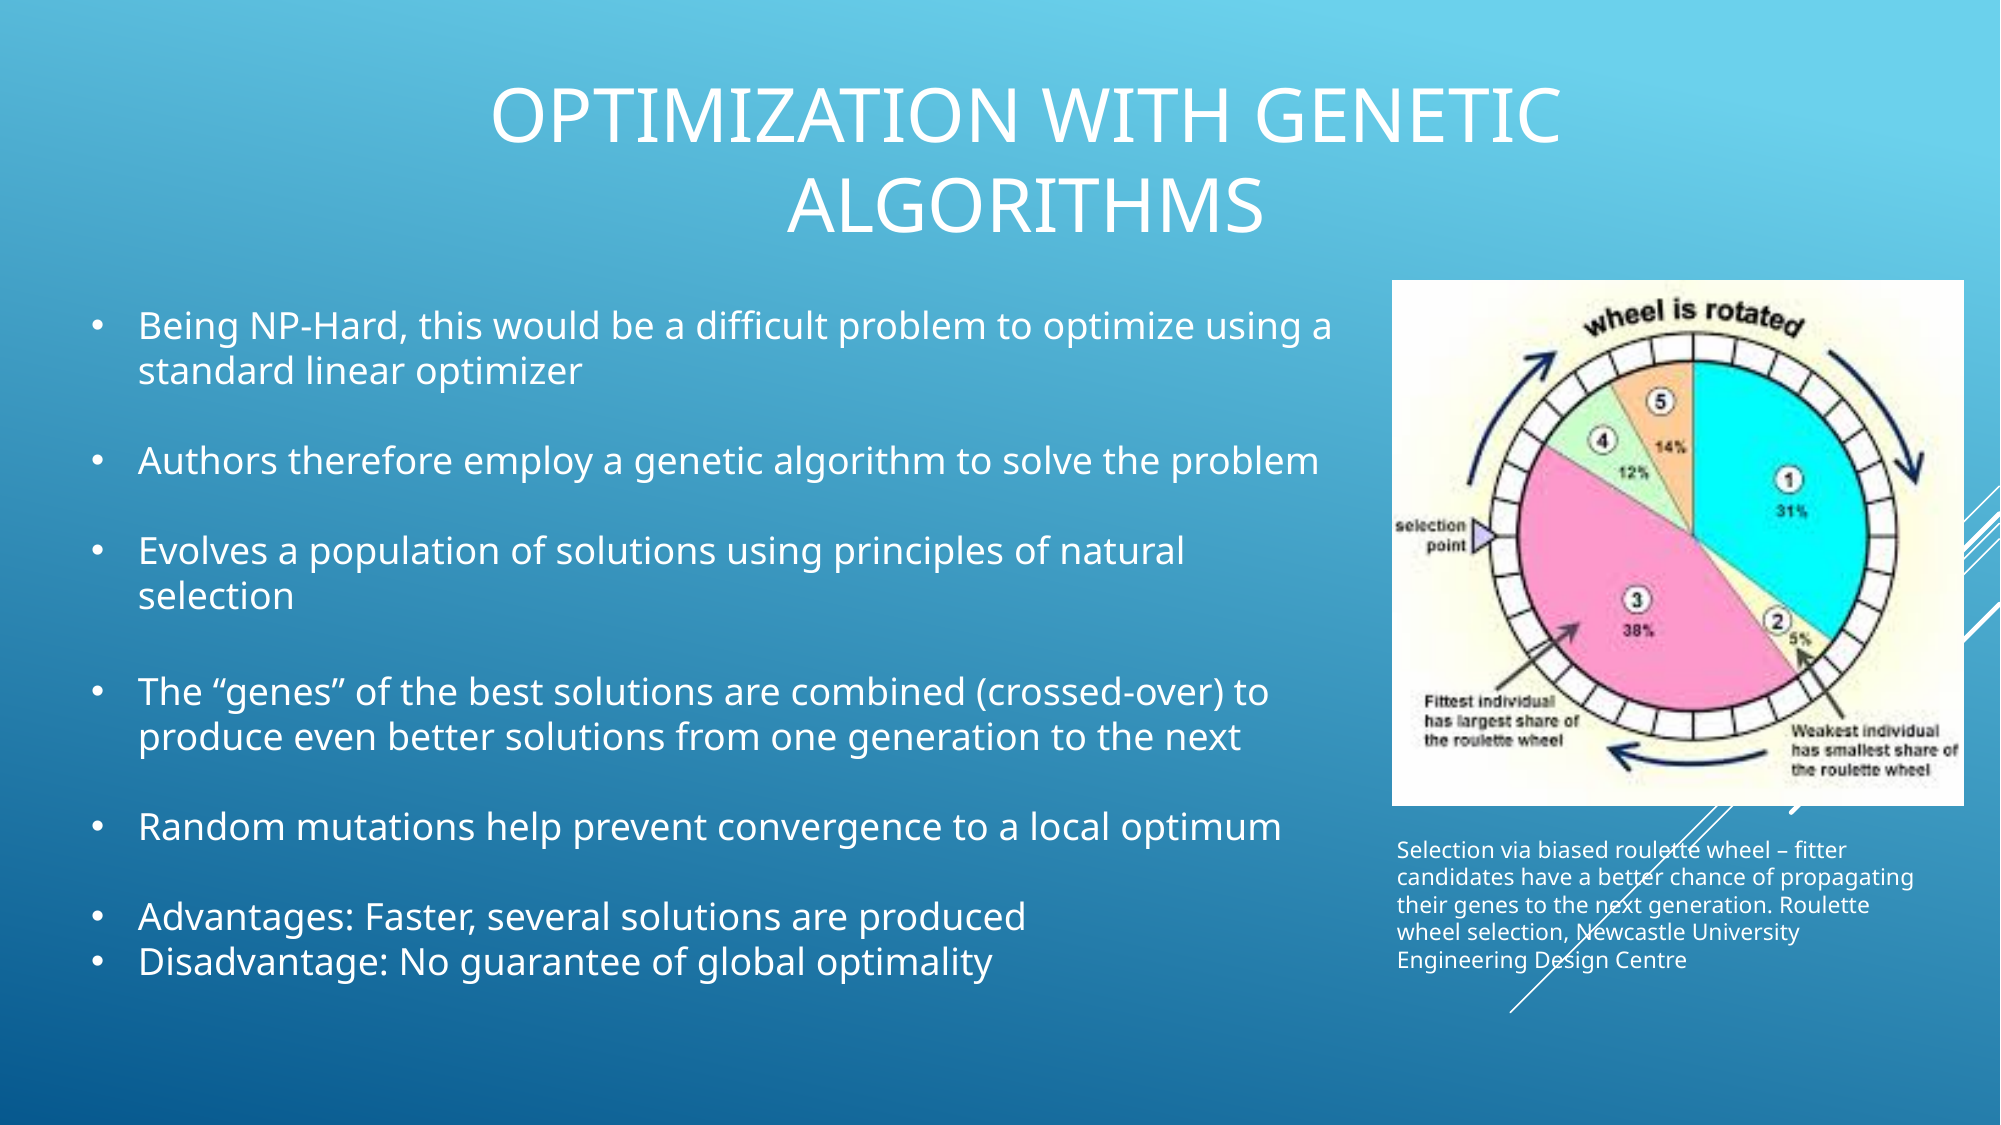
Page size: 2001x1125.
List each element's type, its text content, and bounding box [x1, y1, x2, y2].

text_box Being NP-Hard, this would be a difficult problem to optimize using a standard linear optimizer Authors therefore employ a genetic algorithm to solve the problem Evolves a population of solutions using principles of natural selection The “genes” of the best solutions are combined (crossed-over) to produce even better solutions from one generation to the next Random mutations help prevent convergence to a local optimum Advantages: Faster, several solutions are produced Disadvantage: No guarantee of global optimality [76, 294, 1353, 1087]
title Optimization with genetic algorithms [236, 33, 1817, 281]
text_box Selection via biased roulette wheel – fitter candidates have a better chance of propagating their genes to the next generation. Roulette wheel selection, Newcastle University Engineering Design Centre [1382, 828, 1943, 981]
picture [1392, 280, 1964, 806]
